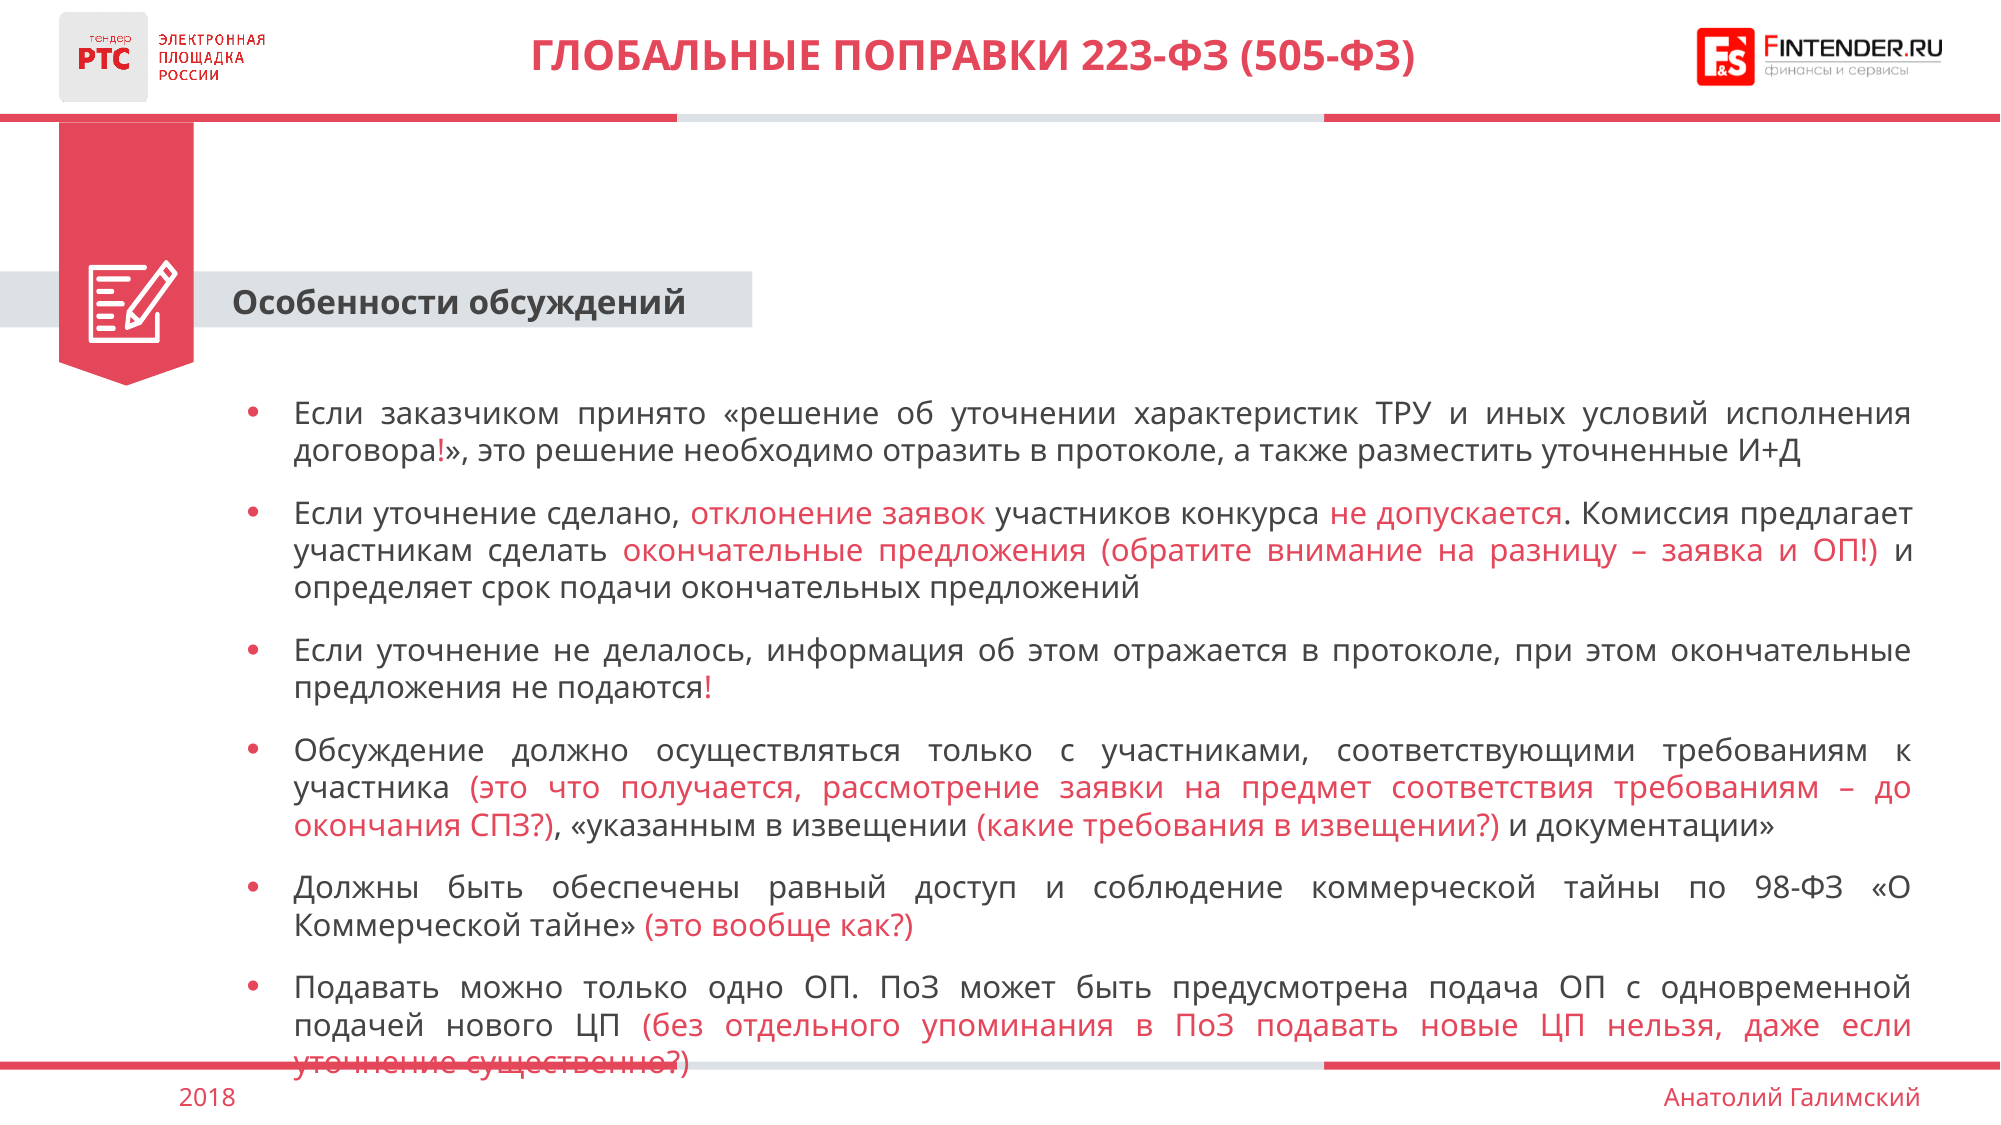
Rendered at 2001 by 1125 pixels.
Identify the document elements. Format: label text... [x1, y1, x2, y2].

text_box Если заказчиком принято «решение об уточнении характеристик ТРУ и иных условий исполнения договора!», это решение необходимо отразить в протоколе, а также разместить уточненные И+Д Если уточнение сделано, отклонение заявок участников конкурса не допускается. Комиссия предлагает участникам сделать окончательные предложения (обратите внимание на разницу – заявка и ОП!) и определяет срок подачи окончательных предложений Если уточнение не делалось, информация об этом отражается в протоколе, при этом окончательные предложения не подаются! Обсуждение должно осуществляться только с участниками, соответствующими требованиям к участника (это что получается, рассмотрение заявки на предмет соответствия требованиям – до окончания СПЗ?), «указанным в извещении (какие требования в извещении?) и документации» Должны быть обеспечены равный доступ и соблюдение коммерческой тайны по 98-ФЗ «О Коммерческой тайне» (это вообще как?) Подавать можно только одно ОП. ПоЗ может быть предусмотрена подача ОП с одновременной подачей нового ЦП (без отдельного упоминания в ПоЗ подавать новые ЦП нельзя, даже если уточнение существенно?) [231, 385, 1929, 1125]
picture [1696, 18, 1942, 95]
text_box [0, 270, 58, 328]
text_box [58, 121, 195, 387]
text_box [195, 270, 753, 328]
text_box 2018 [0, 1073, 415, 1119]
text_box Анатолий Галимский [1584, 1073, 2000, 1119]
title ГЛОБАЛЬНЫЕ ПОПРАВКИ 223-фз (505-фз) [294, 0, 1652, 114]
text_box [124, 260, 178, 330]
text_box [88, 264, 160, 343]
picture [59, 12, 265, 102]
text_box Особенности обсуждений [231, 281, 960, 322]
